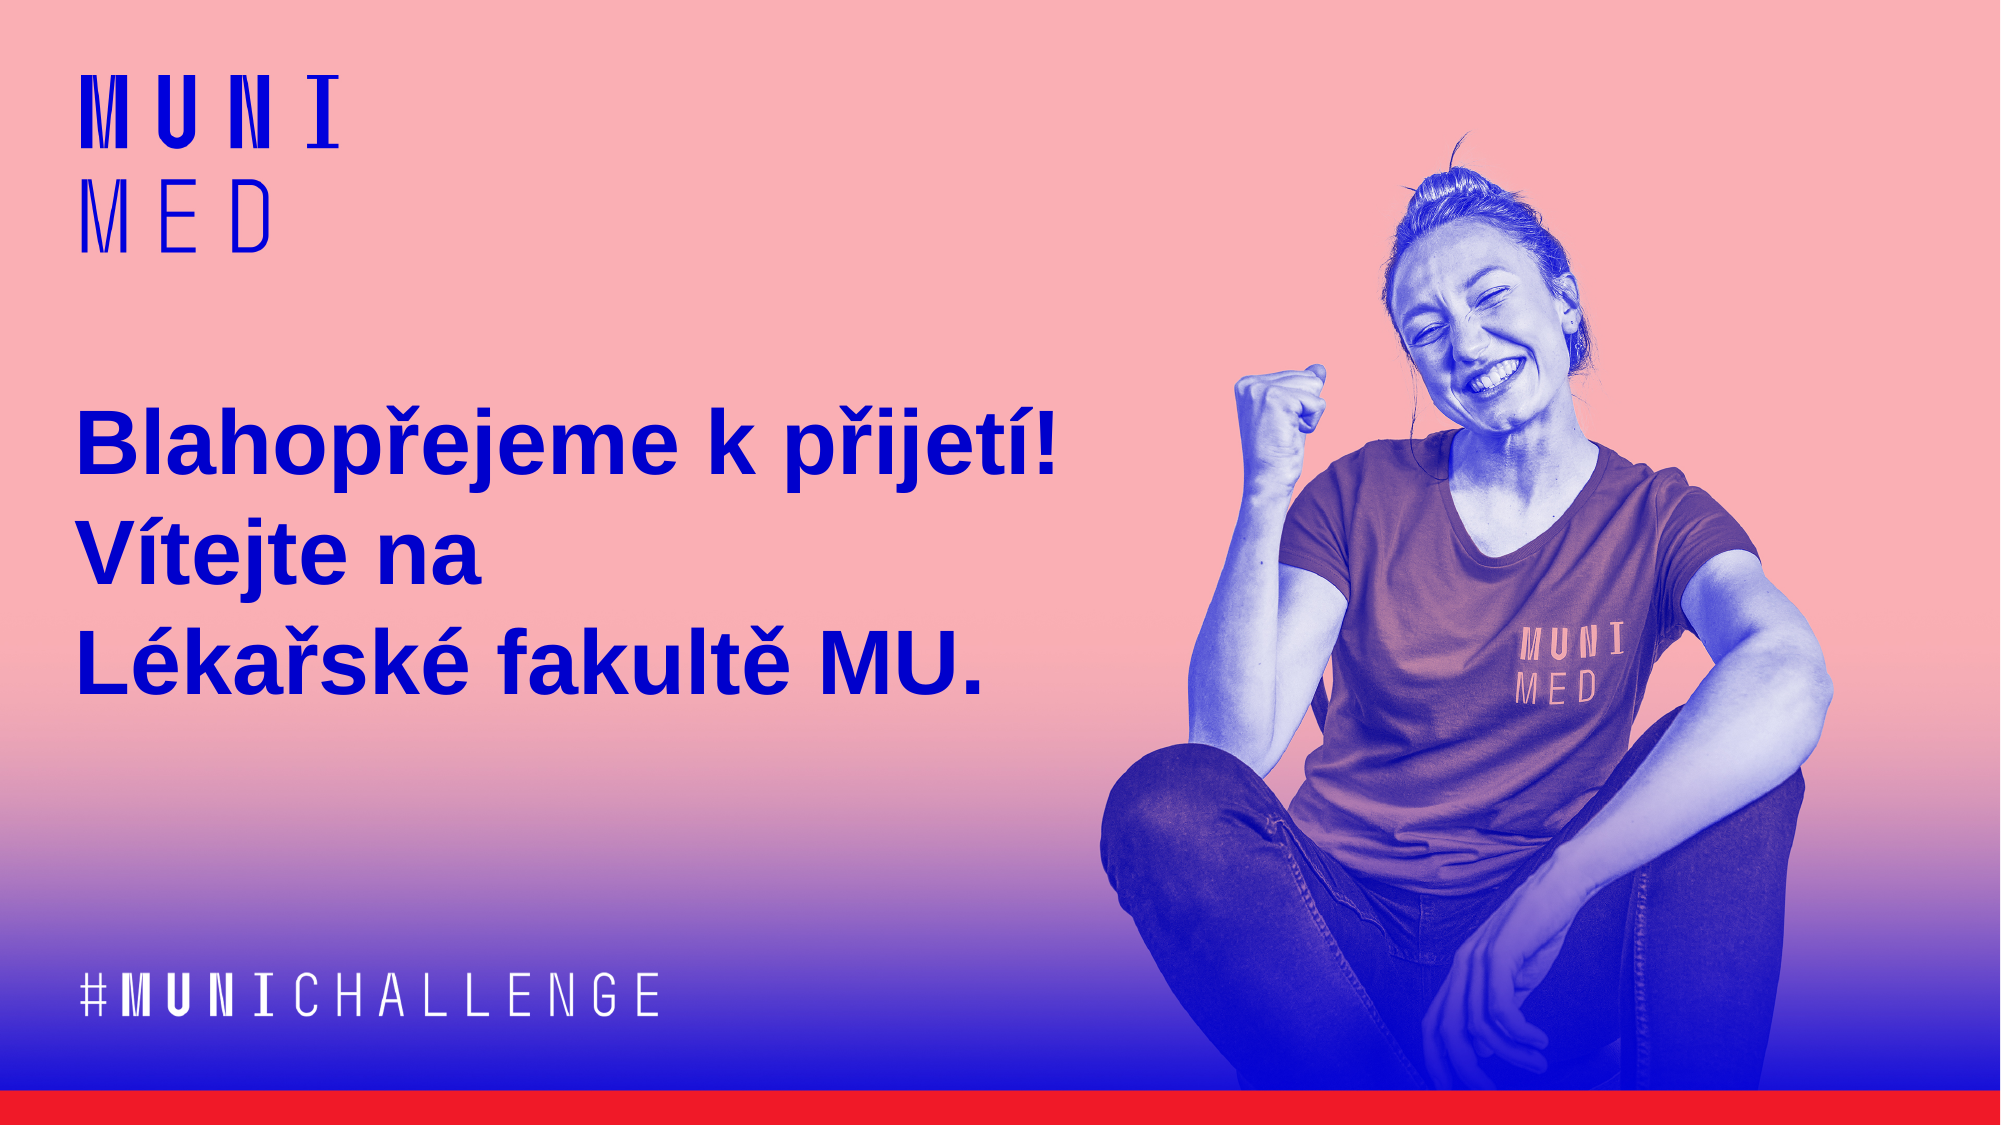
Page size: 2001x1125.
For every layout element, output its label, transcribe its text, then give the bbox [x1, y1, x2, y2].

picture [0, 0, 2001, 1125]
title Blahopřejeme k přijetí! Vítejte na Lékařské fakultě MU. [74, 382, 1939, 755]
